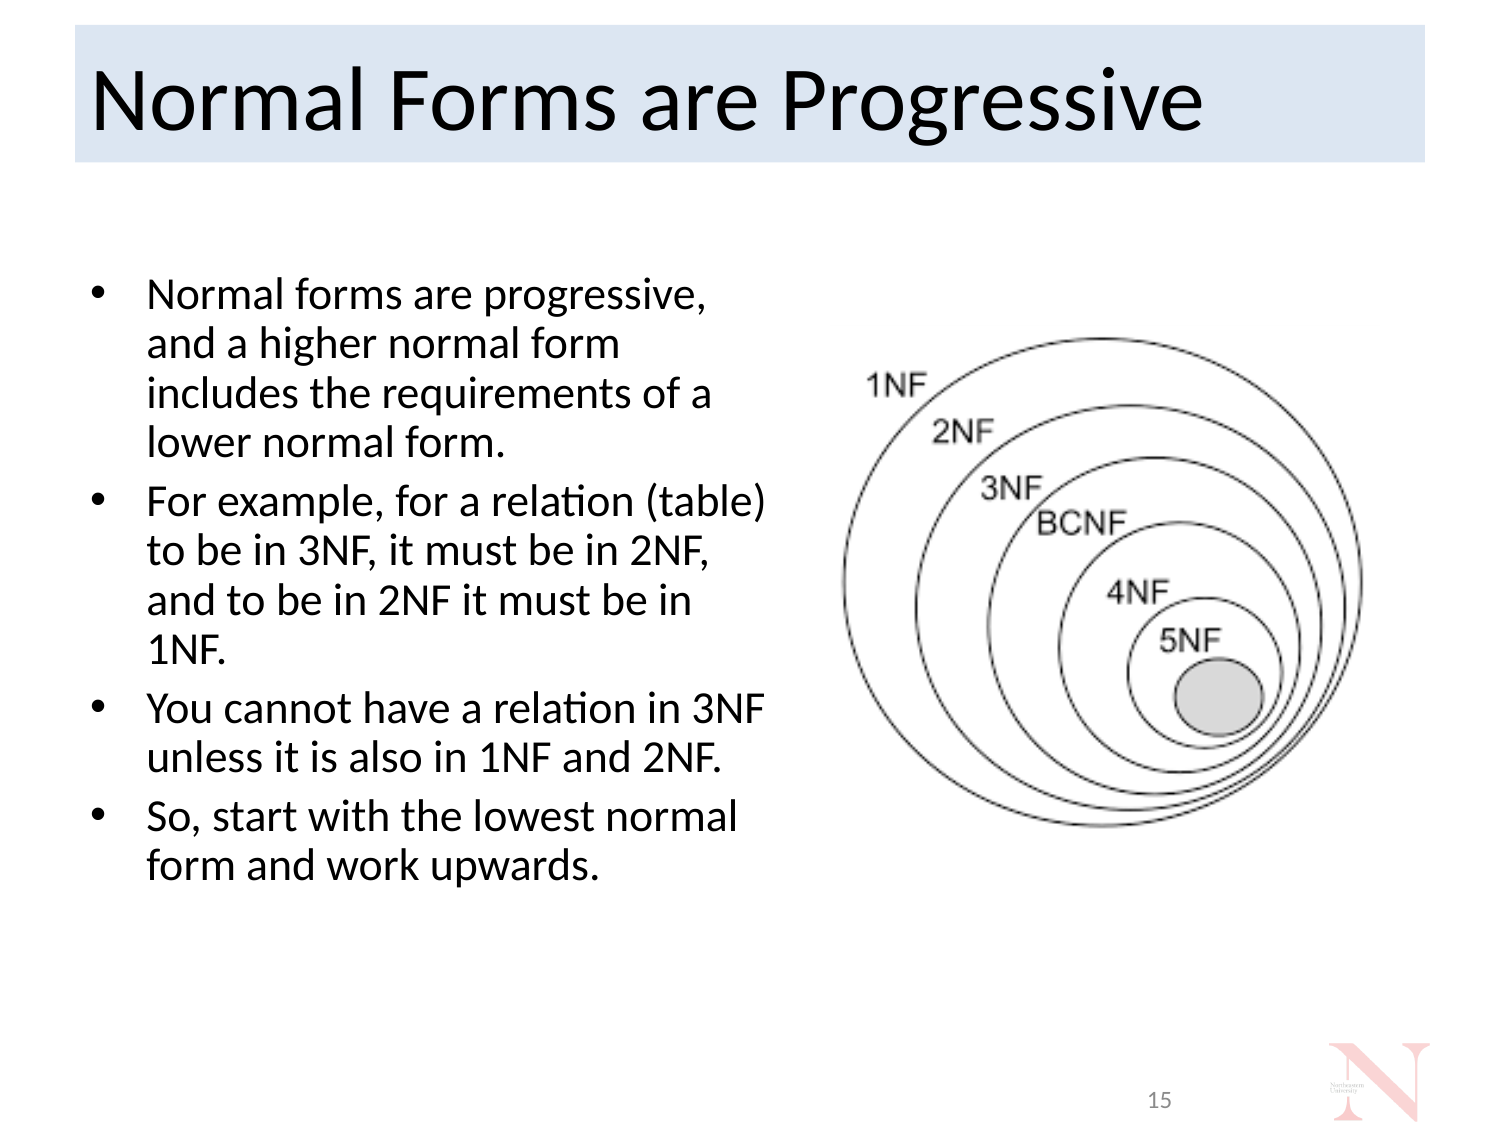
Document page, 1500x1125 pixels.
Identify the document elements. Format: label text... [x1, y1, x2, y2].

slide_number 15 [1074, 1074, 1188, 1122]
list Normal forms are progressive, and a higher normal form includes the requirements of a lower normal form. For example, for a relation (table) to be in 3NF, it must be in 2NF, and to be in 2NF it must be in 1NF. You cannot have a relation in 3NF unless it is also in 1NF and 2NF. So, start with the lowest normal form and work upwards. [75, 262, 798, 1005]
picture [829, 323, 1381, 844]
title Normal Forms are Progressive [75, 24, 1425, 163]
